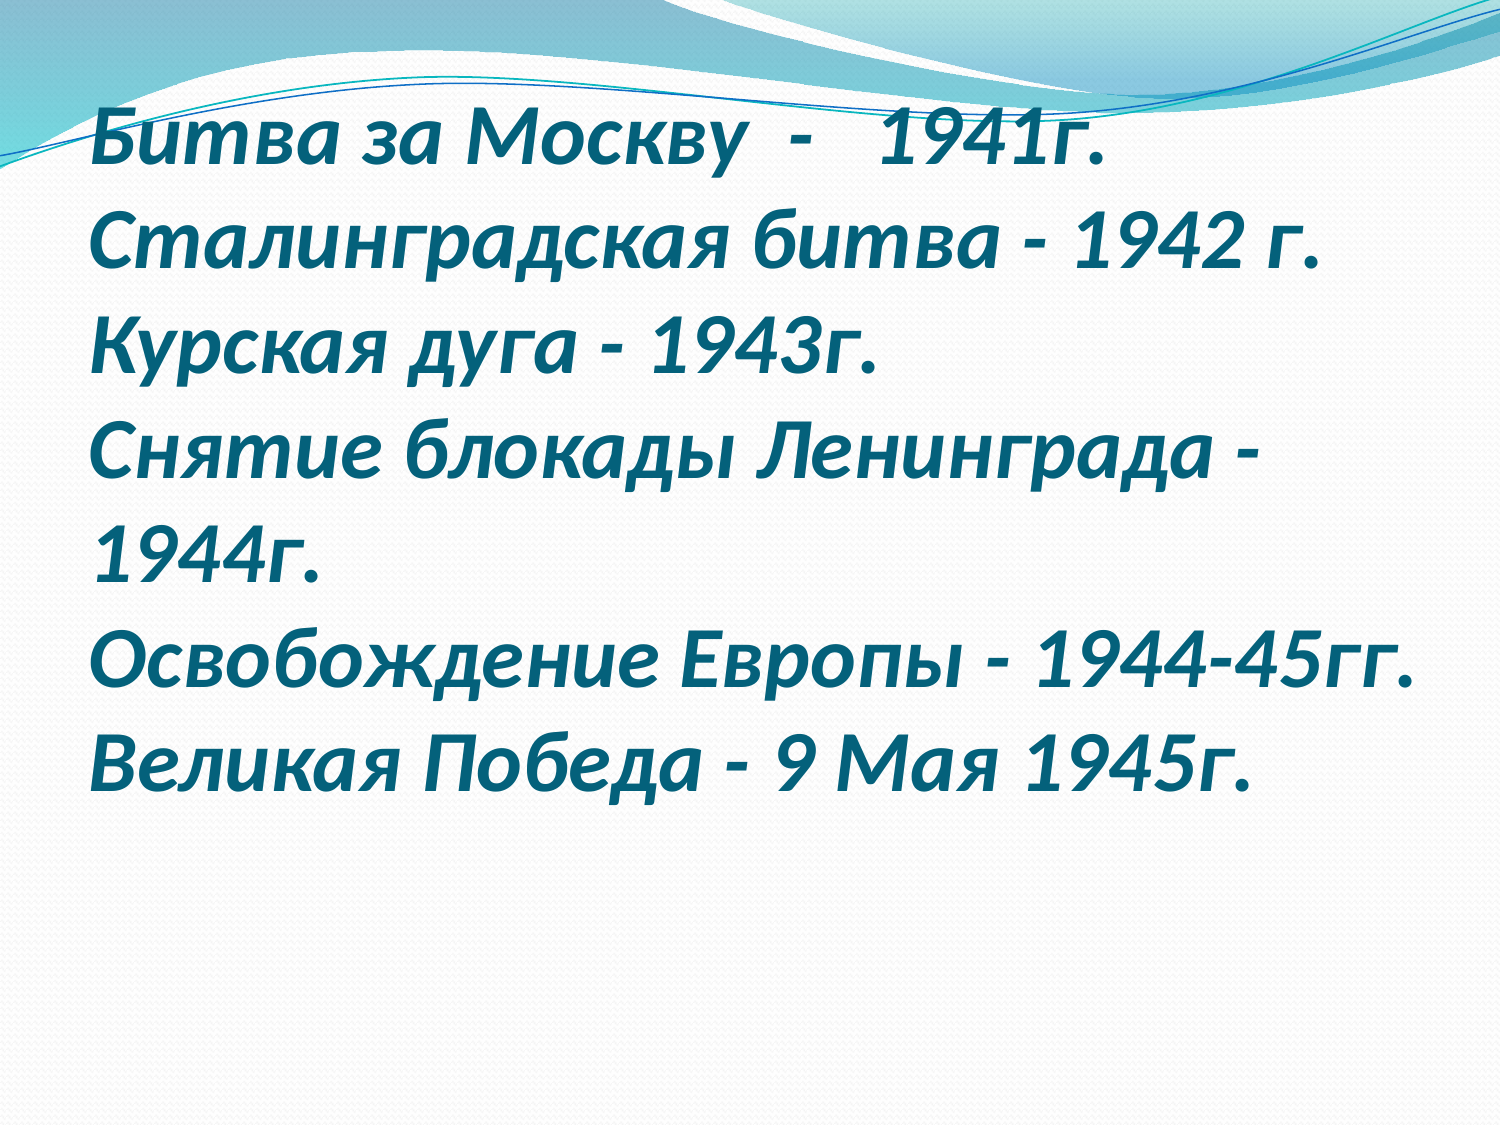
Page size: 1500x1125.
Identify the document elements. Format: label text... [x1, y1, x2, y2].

title Битва за Москву - 1941г. Сталинградская битва - 1942 г. Курская дуга - 1943г. Снятие блокады Ленинграда - 1944г. Освобождение Европы - 1944-45гг. Великая Победа - 9 Мая 1945г. [88, 0, 1432, 1047]
